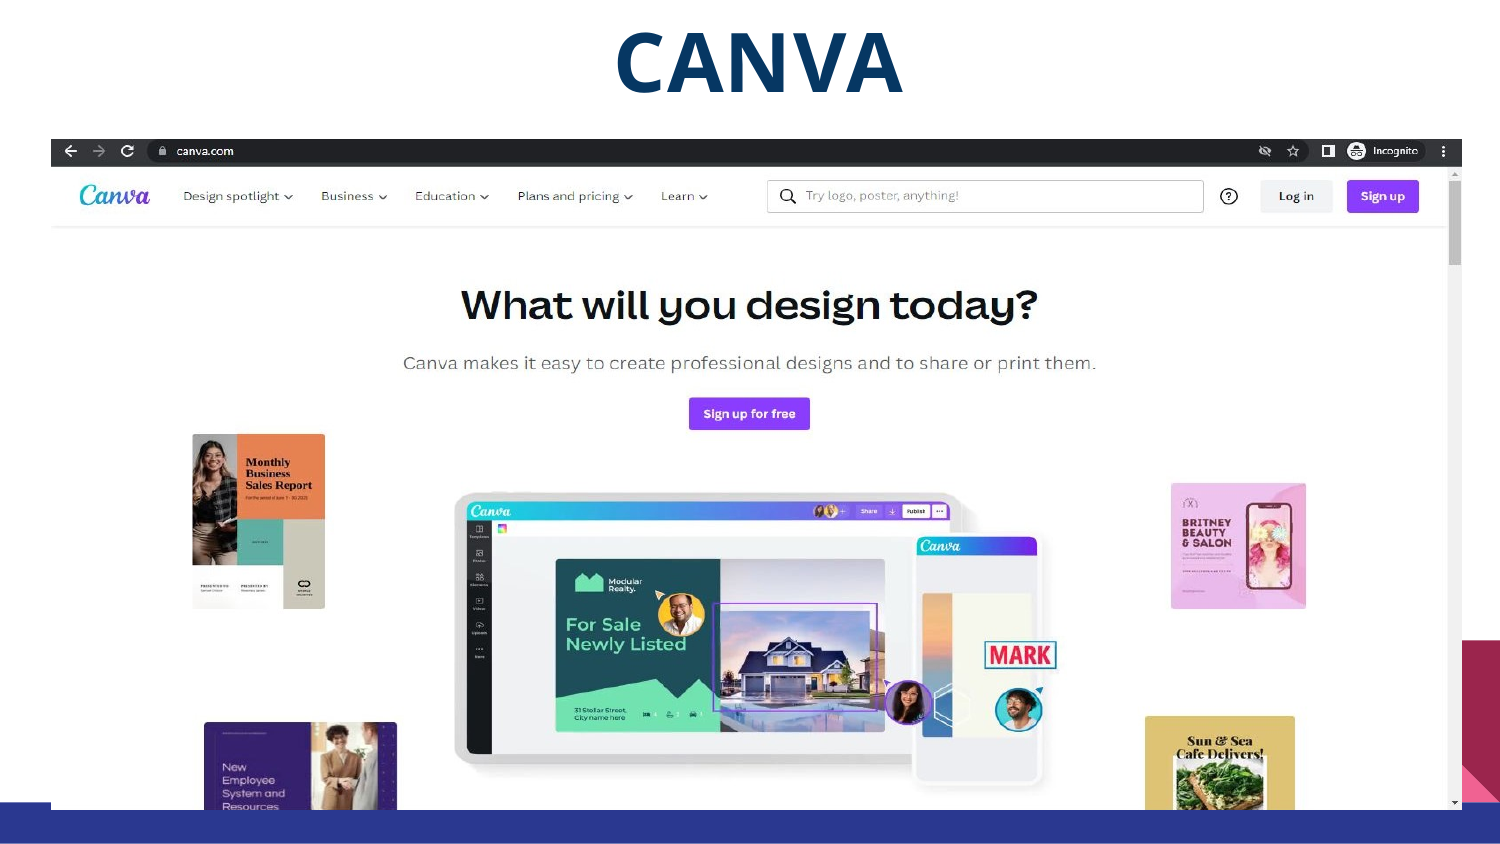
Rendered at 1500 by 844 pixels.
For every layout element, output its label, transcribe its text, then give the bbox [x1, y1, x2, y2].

title CANVA [611, 8, 925, 137]
picture [50, 139, 1462, 811]
